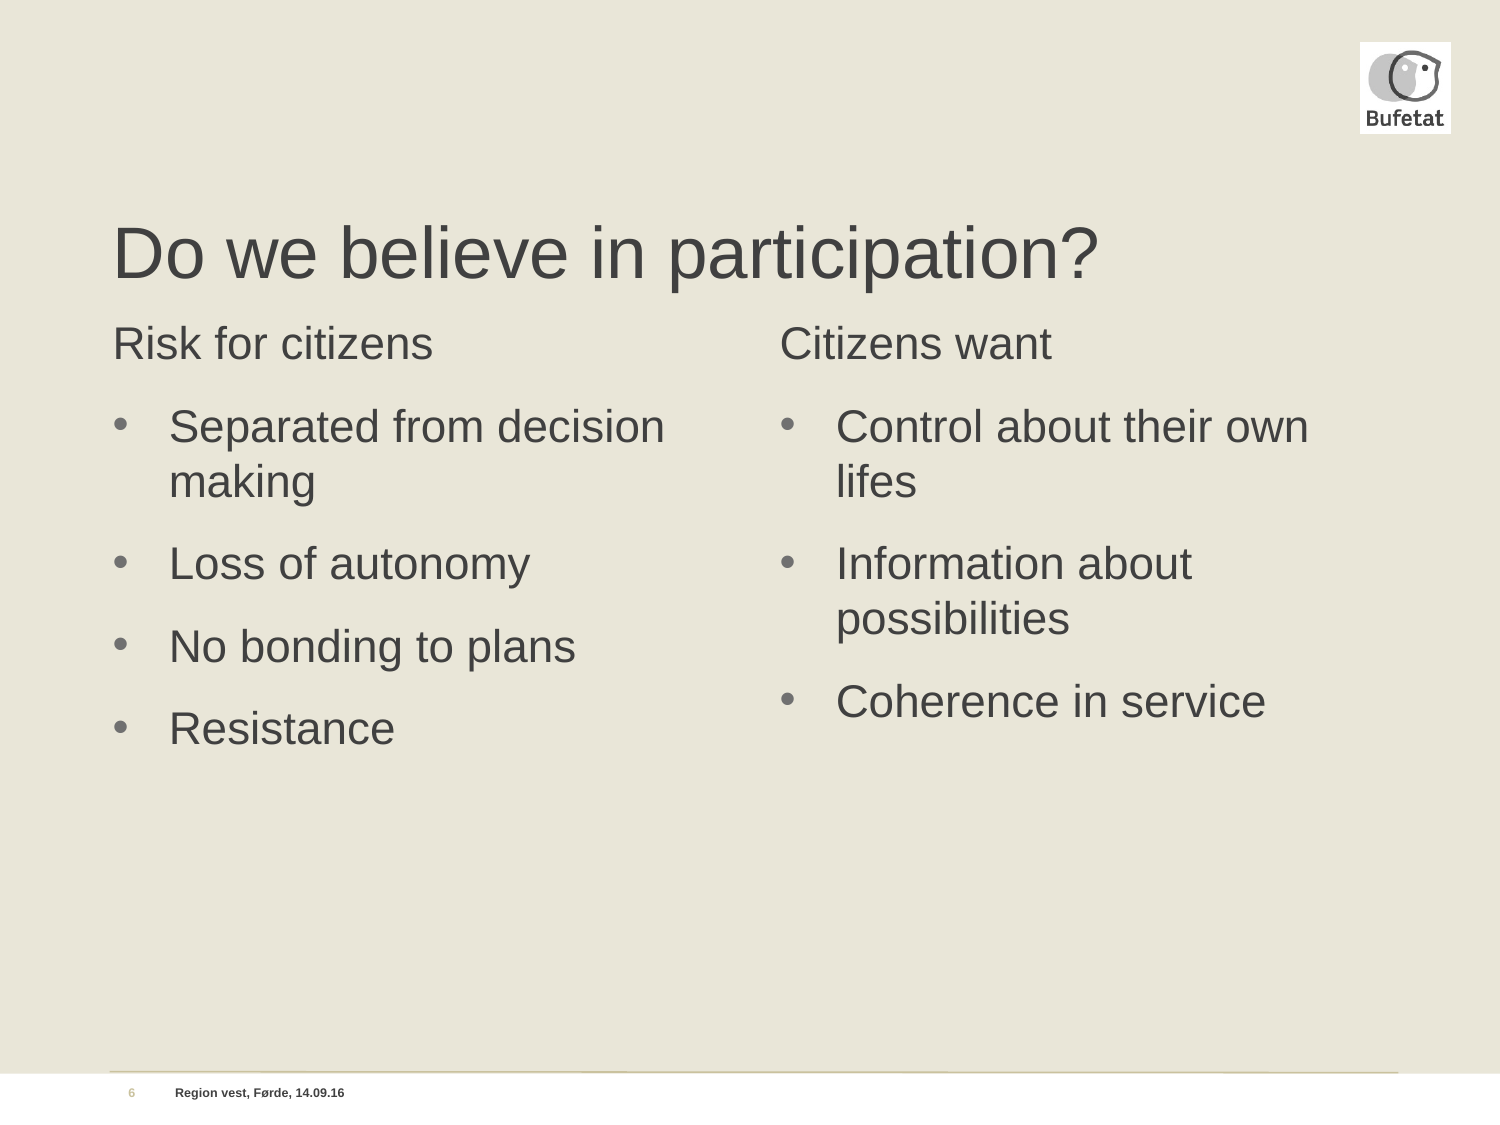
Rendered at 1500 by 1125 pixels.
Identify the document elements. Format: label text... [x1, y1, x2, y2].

slide_number 6 [113, 1077, 158, 1125]
footer Region vest, Førde, 14.09.16 [160, 1077, 772, 1125]
list Risk for citizens Separated from decision making Loss of autonomy No bonding to plans Resistance [112, 313, 723, 1034]
title Do we believe in participation? [112, 155, 1388, 293]
picture [1360, 42, 1451, 134]
list Citizens want Control about their own lifes Information about possibilities Coherence in service [779, 313, 1391, 1036]
